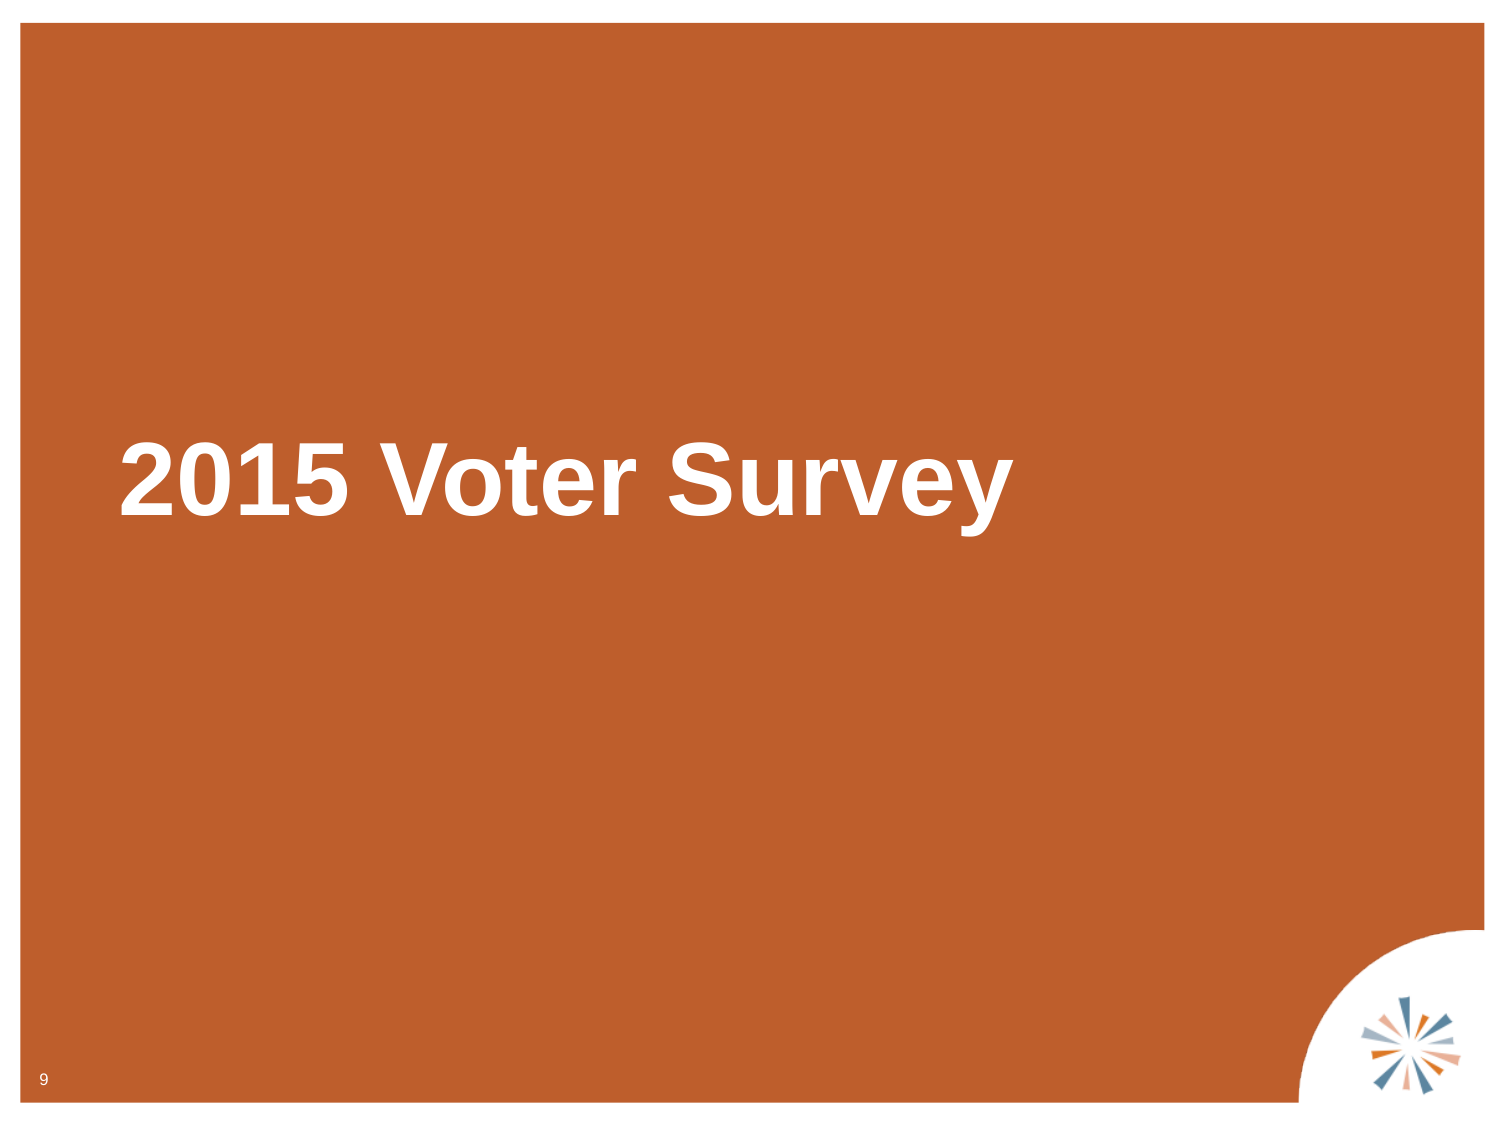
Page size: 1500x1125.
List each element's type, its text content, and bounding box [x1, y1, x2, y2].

text_box 2015 Voter Survey [118, 350, 1382, 626]
